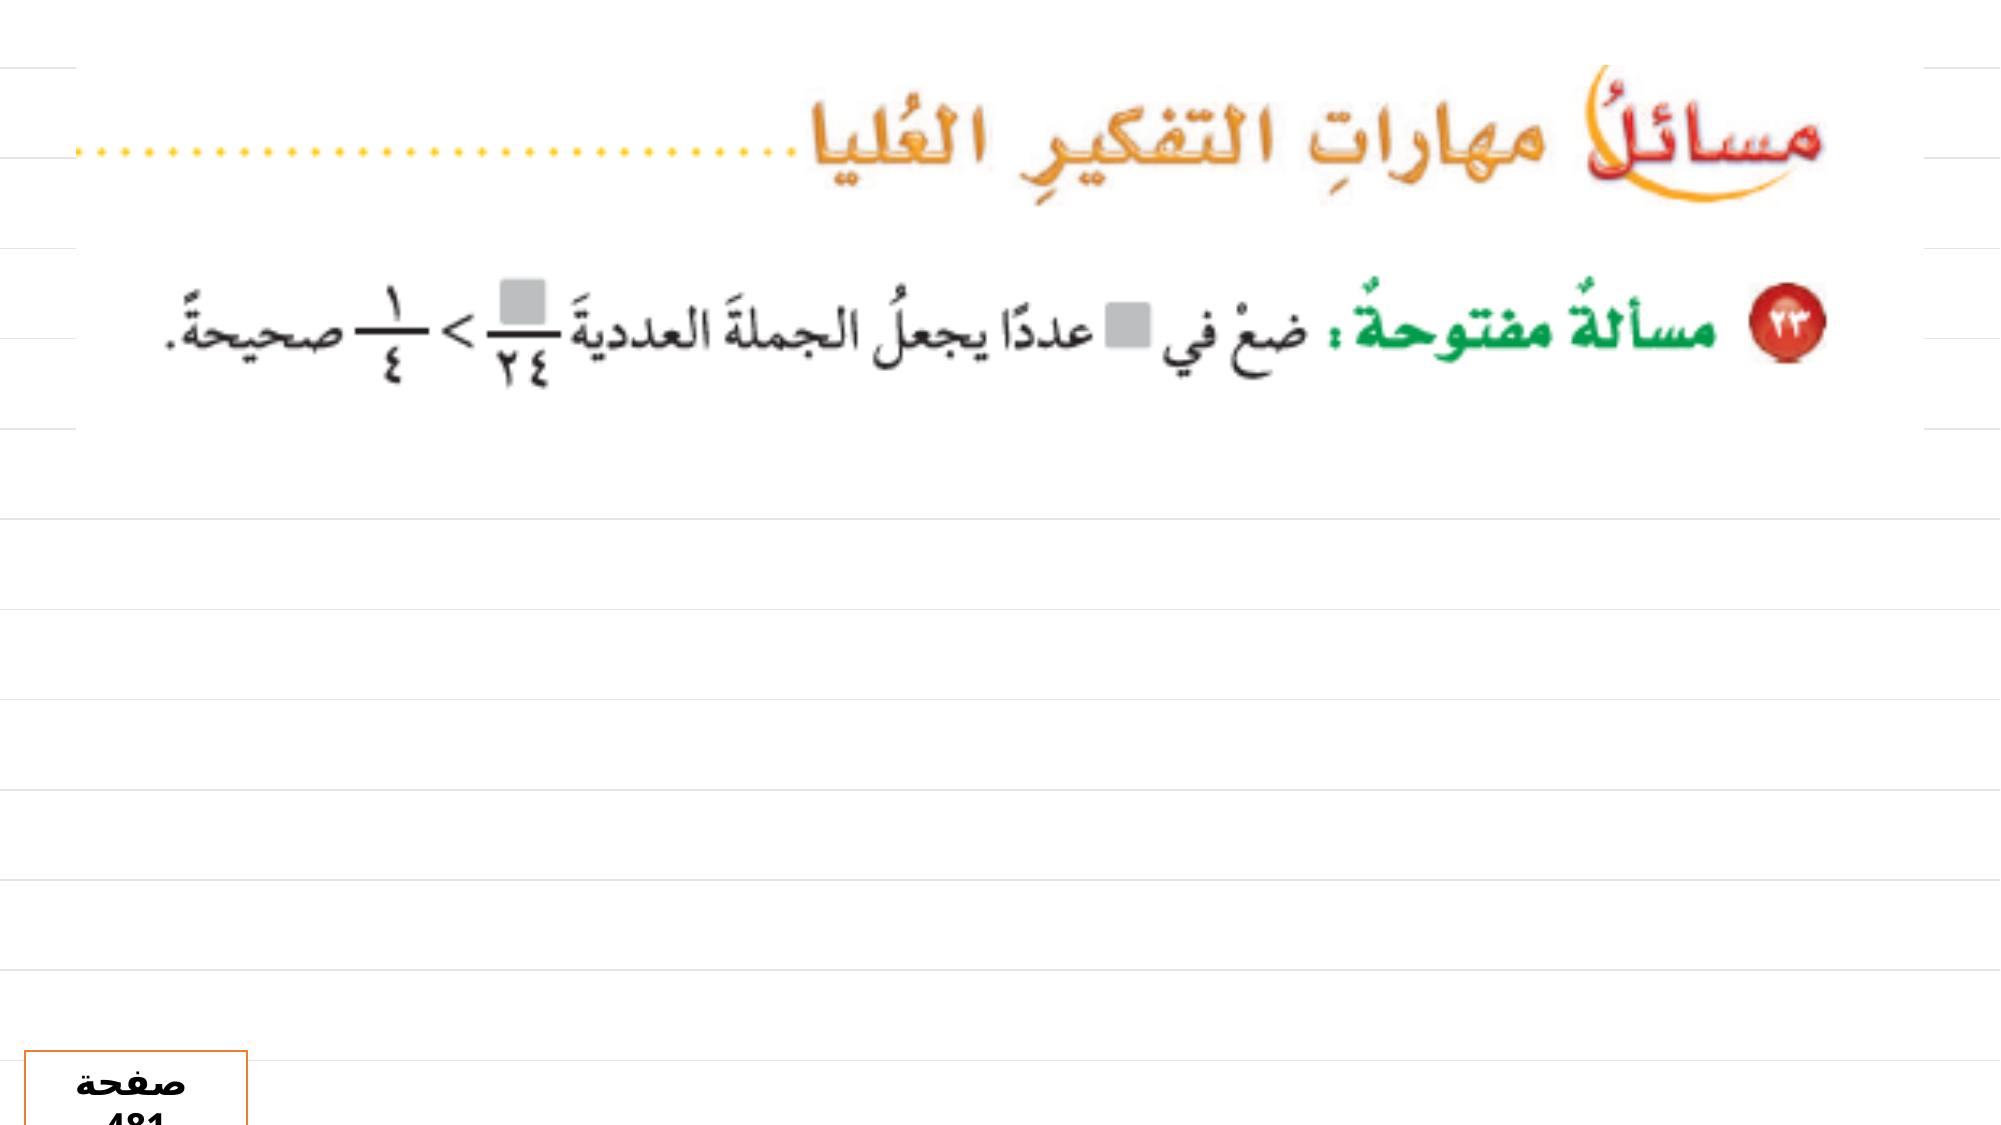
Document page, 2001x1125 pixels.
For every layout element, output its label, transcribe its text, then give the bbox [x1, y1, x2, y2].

text_box صفحة 481 [24, 1050, 248, 1125]
picture [76, 65, 1924, 490]
